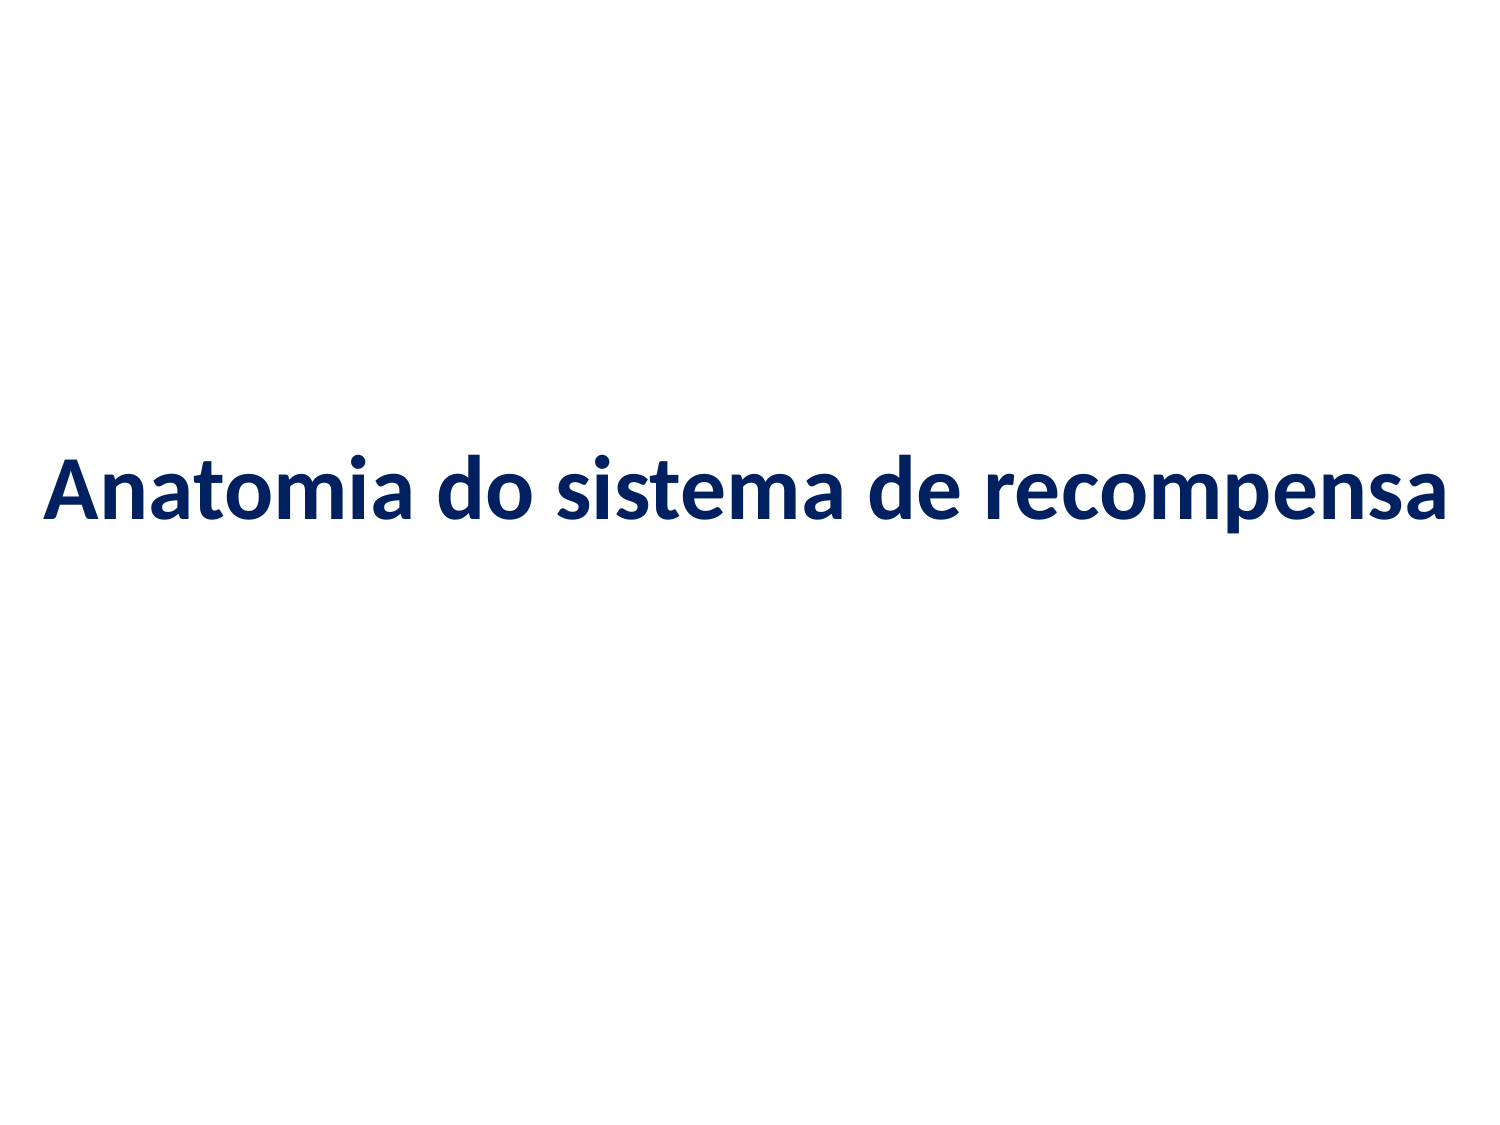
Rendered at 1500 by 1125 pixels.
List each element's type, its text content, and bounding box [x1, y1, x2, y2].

text_box Anatomia do sistema de recompensa [29, 420, 1466, 546]
